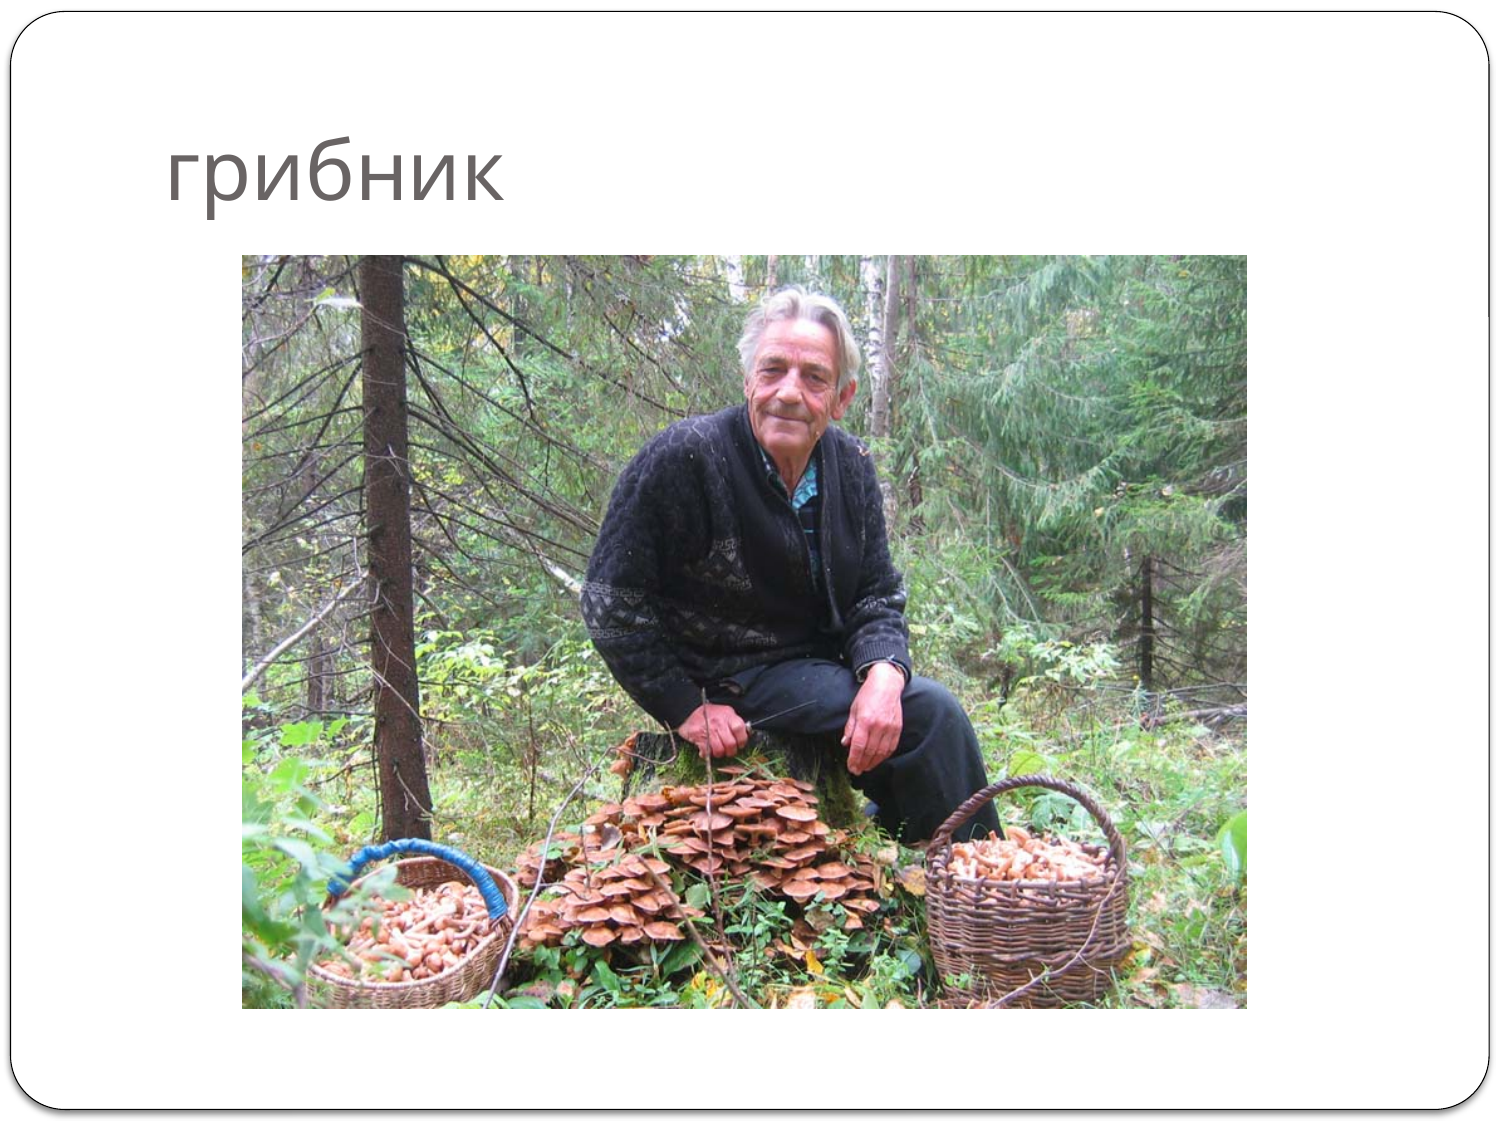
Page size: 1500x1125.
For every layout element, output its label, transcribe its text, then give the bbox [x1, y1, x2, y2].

title грибник [150, 45, 1425, 233]
picture [241, 255, 1247, 1009]
